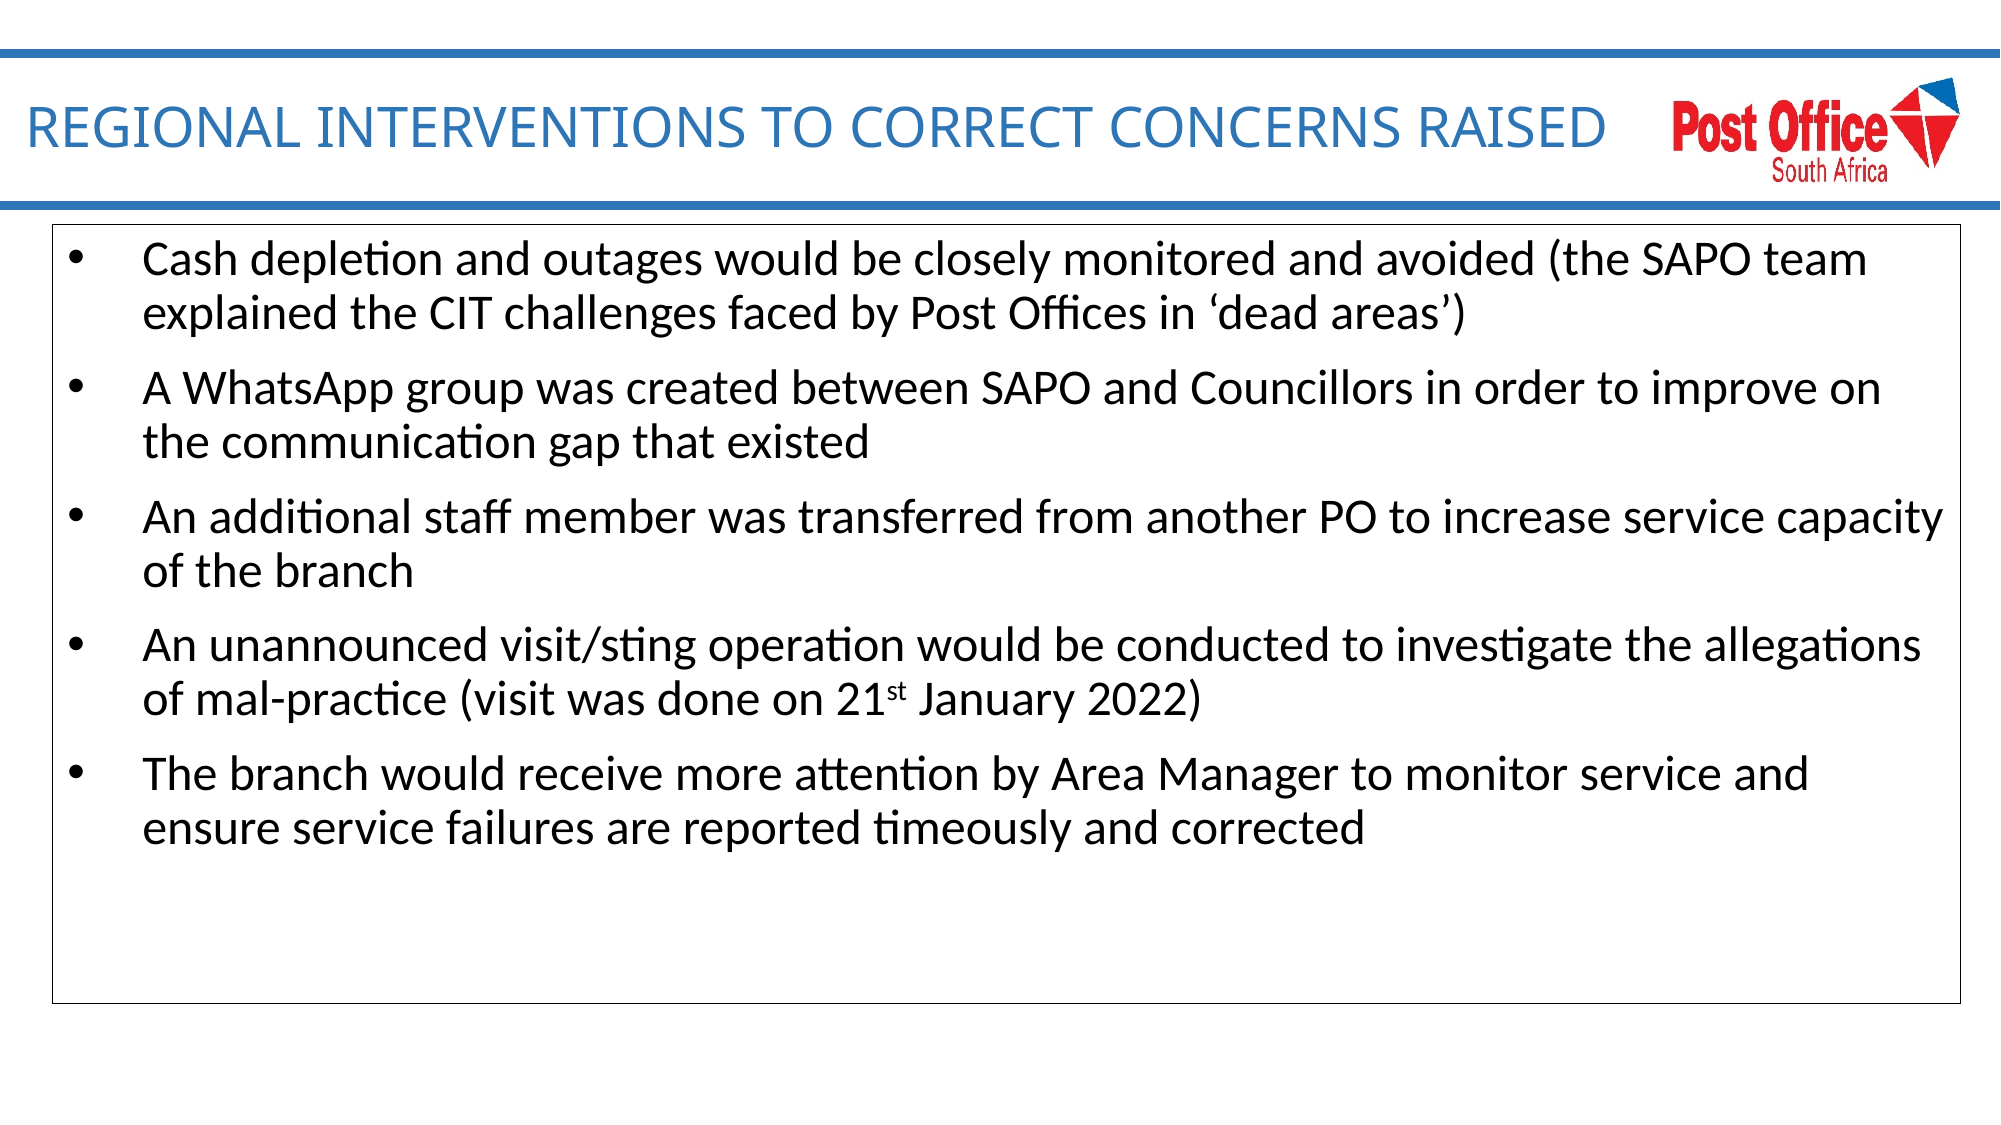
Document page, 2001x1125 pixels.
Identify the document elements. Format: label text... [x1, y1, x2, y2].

title REGIONAL INTERVENTIONS TO CORRECT CONCERNS RAISED [10, 63, 1630, 196]
picture [1672, 74, 1961, 185]
list Cash depletion and outages would be closely monitored and avoided (the SAPO team explained the CIT challenges faced by Post Offices in ‘dead areas’) A WhatsApp group was created between SAPO and Councillors in order to improve on the communication gap that existed An additional staff member was transferred from another PO to increase service capacity of the branch An unannounced visit/sting operation would be conducted to investigate the allegations of mal-practice (visit was done on 21st January 2022) The branch would receive more attention by Area Manager to monitor service and ensure service failures are reported timeously and corrected [52, 224, 1961, 1004]
